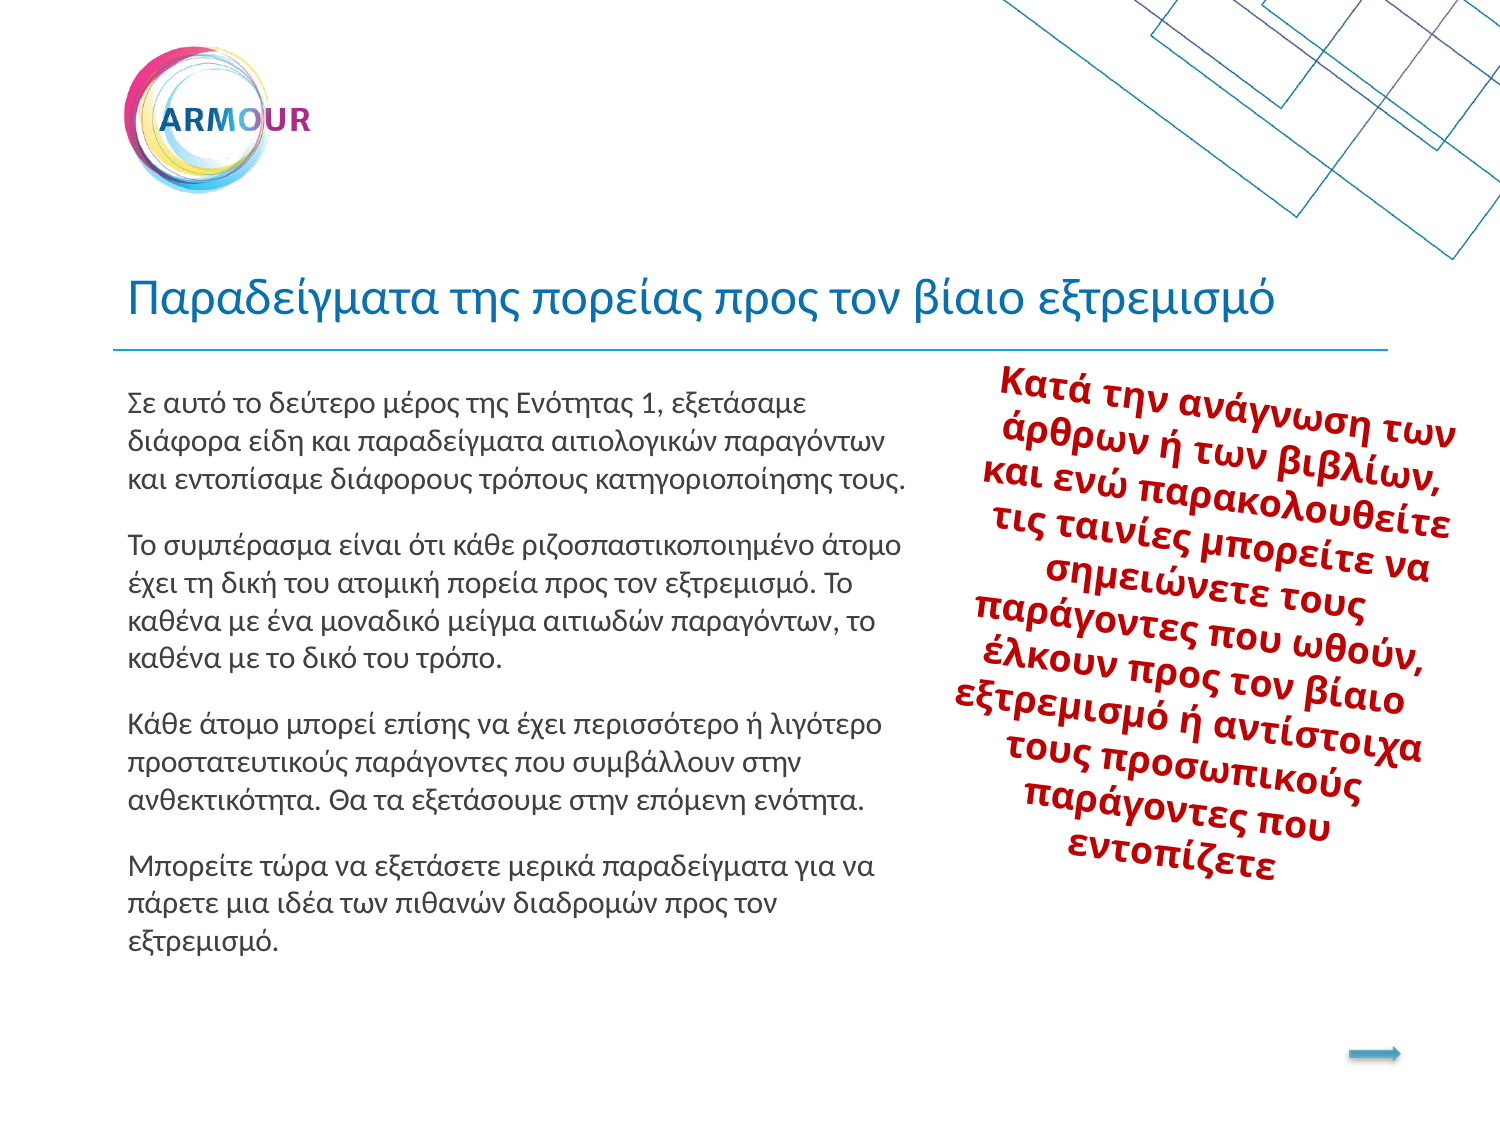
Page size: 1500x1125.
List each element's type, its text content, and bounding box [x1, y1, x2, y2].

picture [112, 39, 323, 200]
list Σε αυτό το δεύτερο μέρος της Ενότητας 1, εξετάσαμε διάφορα είδη και παραδείγματα αιτιολογικών παραγόντων και εντοπίσαμε διάφορους τρόπους κατηγοριοποίησης τους. Το συμπέρασμα είναι ότι κάθε ριζοσπαστικοποιημένο άτομο έχει τη δική του ατομική πορεία προς τον εξτρεμισμό. Το καθένα με ένα μοναδικό μείγμα αιτιωδών παραγόντων, το καθένα με το δικό του τρόπο. Κάθε άτομο μπορεί επίσης να έχει περισσότερο ή λιγότερο προστατευτικούς παράγοντες που συμβάλλουν στην ανθεκτικότητα. Θα τα εξετάσουμε στην επόμενη ενότητα. Μπορείτε τώρα να εξετάσετε μερικά παραδείγματα για να πάρετε μια ιδέα των πιθανών διαδρομών προς τον εξτρεμισμό. [112, 375, 925, 988]
picture [912, 0, 1500, 316]
text_box Κατά την ανάγνωση των άρθρων ή των βιβλίων, και ενώ παρακολουθείτε τις ταινίες μπορείτε να σημειώνετε τους παράγοντες που ωθούν, έλκουν προς τον βίαιο εξτρεμισμό ή αντίστοιχα τους προσωπικούς παράγοντες που εντοπίζετε [916, 345, 1485, 915]
text_box [1349, 1046, 1401, 1062]
title Παραδείγματα της πορείας προς τον βίαιο εξτρεμισμό [112, 237, 1388, 350]
